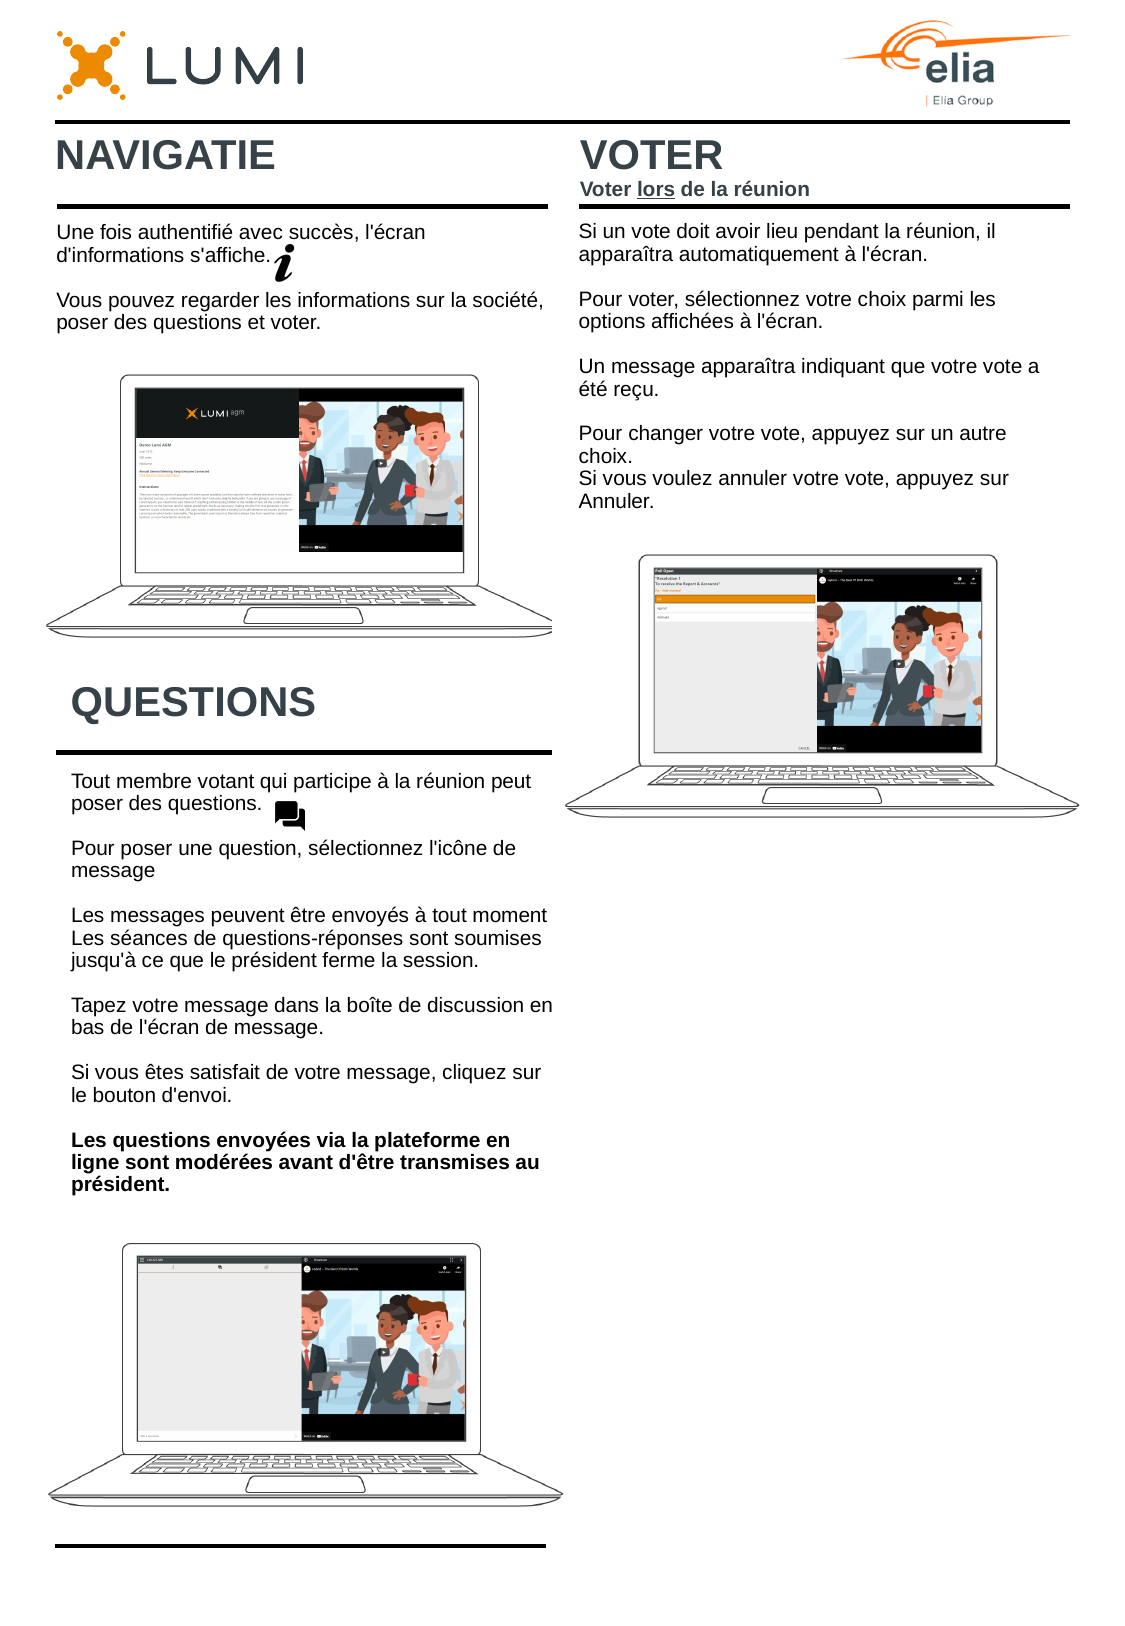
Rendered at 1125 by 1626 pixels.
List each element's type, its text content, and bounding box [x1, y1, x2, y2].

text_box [35, 1234, 579, 1546]
text_box Si un vote doit avoir lieu pendant la réunion, il apparaîtra automatiquement à l'écran. Pour voter, sélectionnez votre choix parmi les options affichées à l'écran. Un message apparaîtra indiquant que votre vote a été reçu. Pour changer votre vote, appuyez sur un autre choix. Si vous voulez annuler votre vote, appuyez sur Annuler. [563, 213, 1072, 546]
text_box NAVIGATIE [40, 126, 381, 170]
text_box QUESTIONS [55, 672, 396, 716]
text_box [33, 366, 577, 650]
text_box Tout membre votant qui participe à la réunion peut poser des questions. Pour poser une question, sélectionnez l'icône de message Les messages peuvent être envoyés à tout moment Les séances de questions-réponses sont soumises jusqu'à ce que le président ferme la session. Tapez votre message dans la boîte de discussion en bas de l'écran de message. Si vous êtes satisfait de votre message, cliquez sur le bouton d'envoi. Les questions envoyées via la plateforme en ligne sont modérées avant d'être transmises au président. [56, 762, 578, 1042]
picture [840, 18, 1071, 109]
picture [265, 244, 303, 282]
text_box Une fois authentifié avec succès, l'écran d'informations s'affiche. Vous pouvez regarder les informations sur la société, poser des questions et voter. [41, 214, 563, 366]
text_box VOTER Voter lors de la réunion [564, 125, 1074, 169]
picture [57, 31, 303, 100]
picture [271, 798, 308, 834]
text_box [552, 546, 1095, 830]
